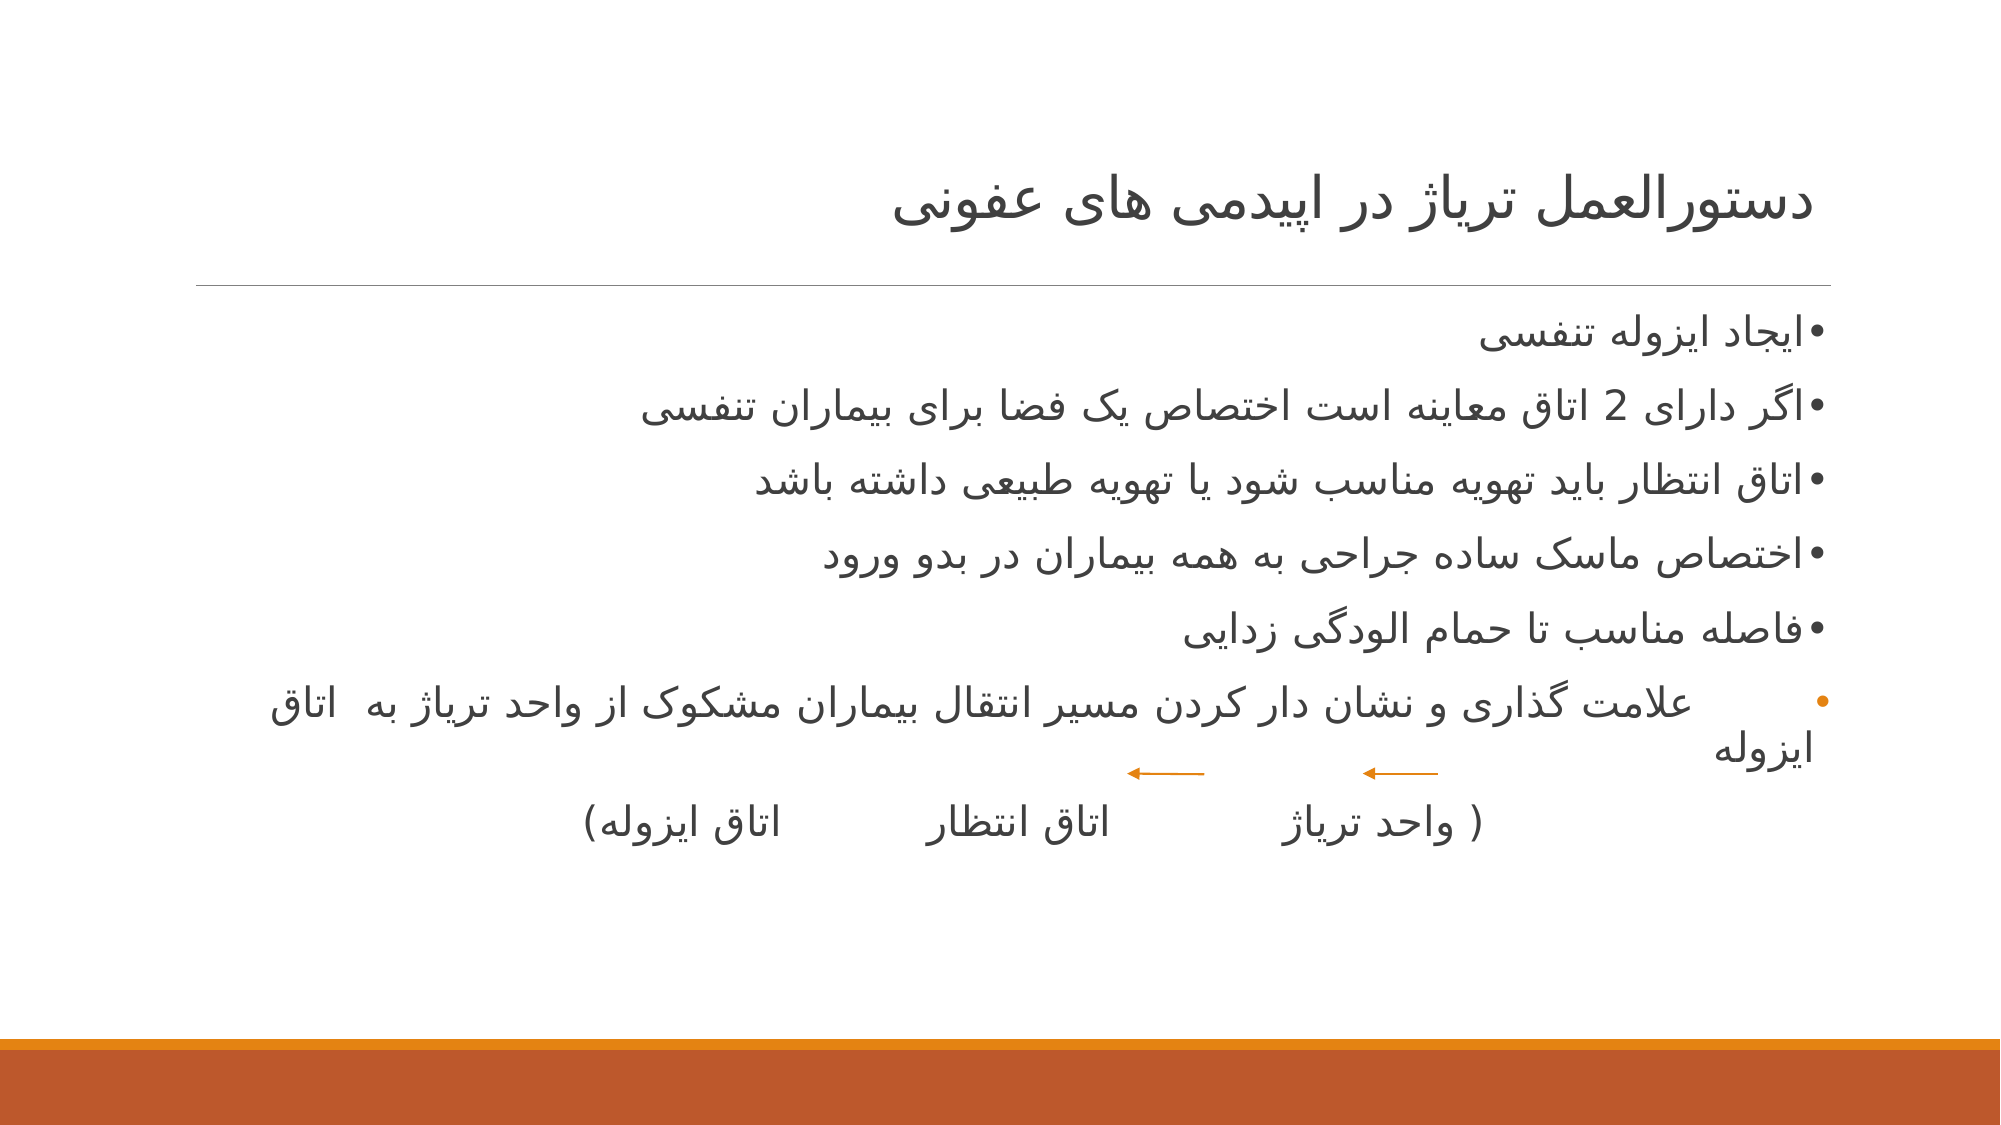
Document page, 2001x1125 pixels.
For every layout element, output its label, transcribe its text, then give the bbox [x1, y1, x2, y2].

list • ایجاد ایزوله تنفسی • اگر دارای 2 اتاق معاینه است اختصاص یک فضا برای بیماران تنفسی • اتاق انتظار باید تهویه مناسب شود یا تهویه طبیعی داشته باشد • اختصاص ماسک ساده جراحی به همه بیماران در بدو ورود • فاصله مناسب تا حمام الودگی زدایی علامت گذاری و نشان دار کردن مسیر انتقال بیماران مشکوک از واحد تریاژ به اتاق ایزوله ( واحد تریاژ اتاق انتظار اتاق ایزوله) [180, 302, 1830, 963]
title دستورالعمل تریاژ در اپیدمی های عفونی [180, 0, 1830, 238]
